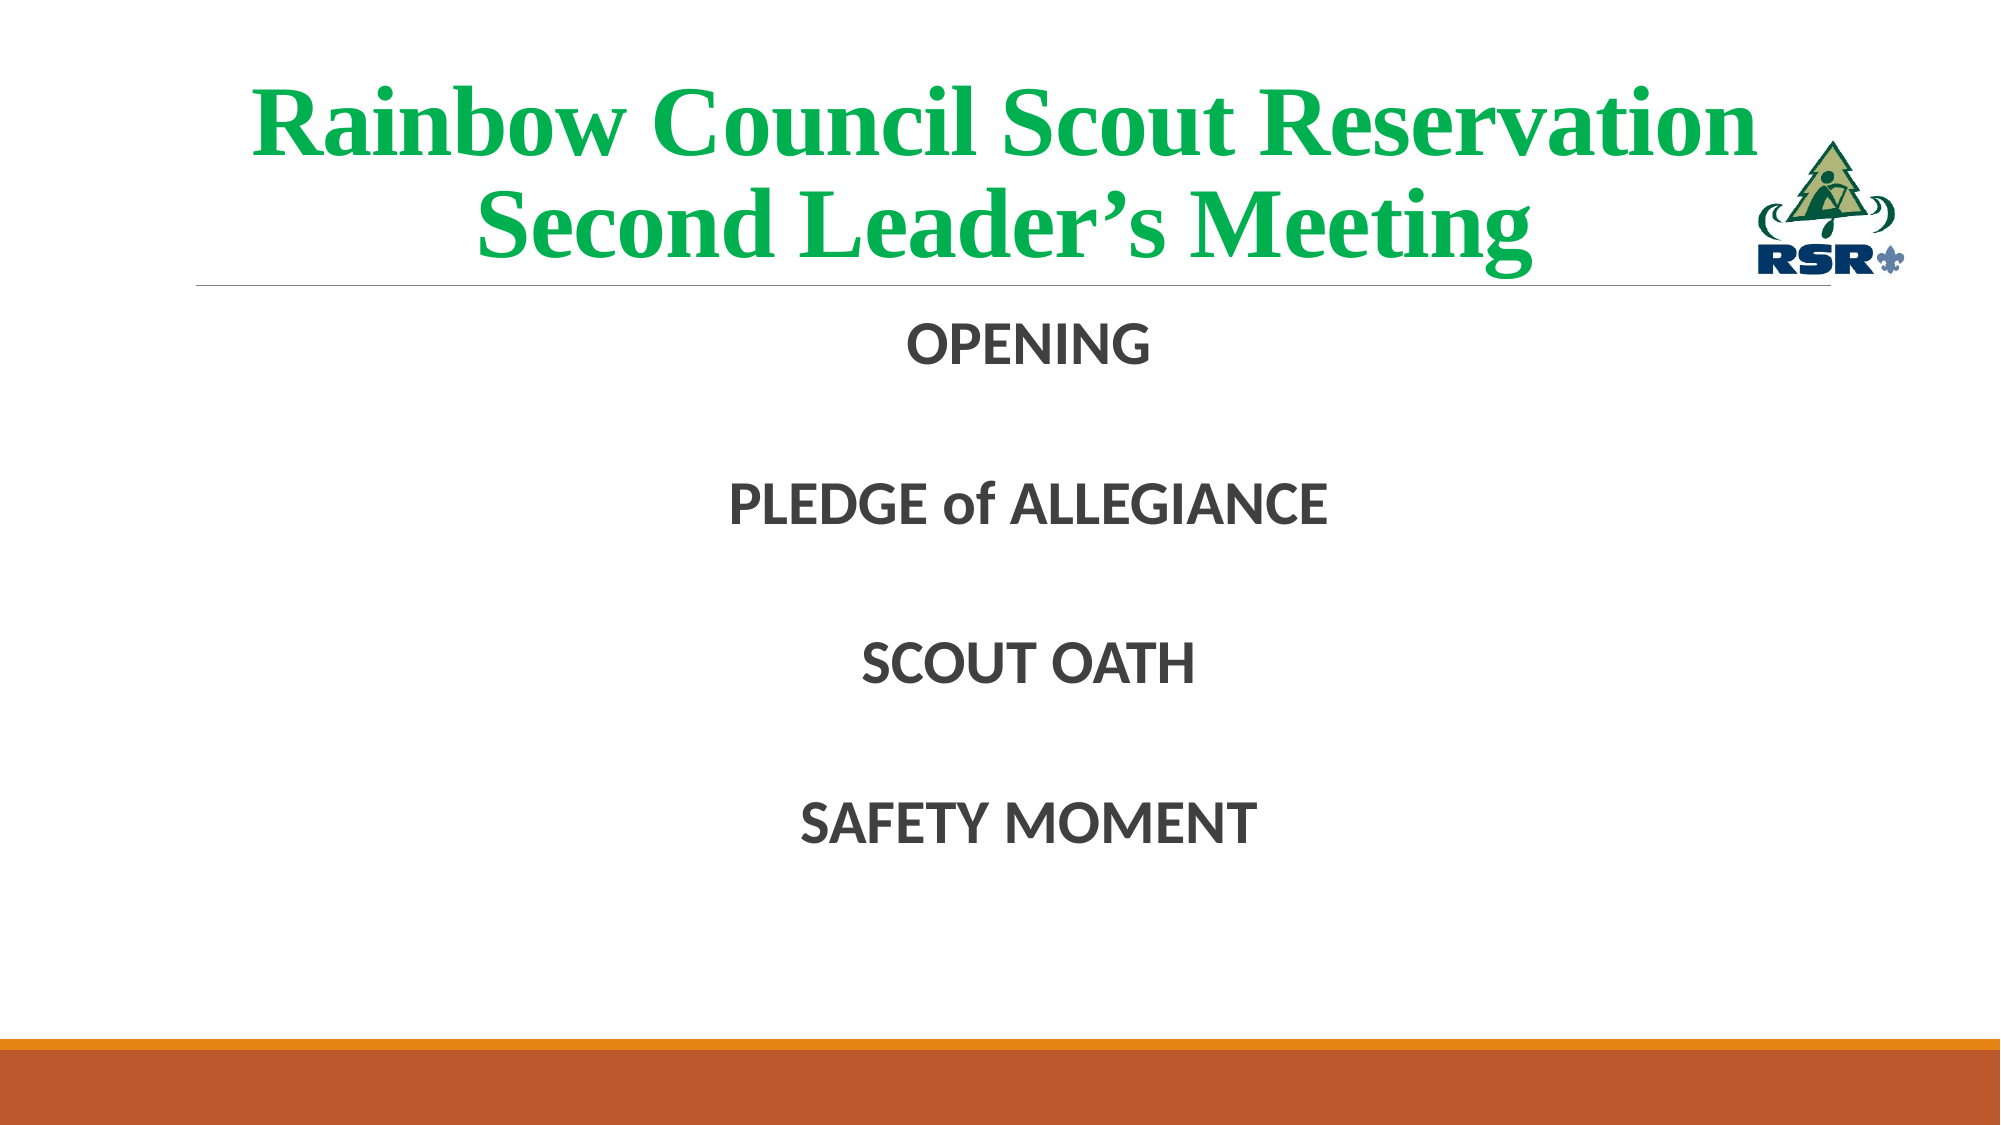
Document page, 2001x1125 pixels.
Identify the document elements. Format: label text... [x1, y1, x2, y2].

list OPENING PLEDGE of ALLEGIANCE SCOUT OATH SAFETY MOMENT [180, 302, 1830, 963]
picture [1747, 133, 1913, 286]
title Rainbow Council Scout Reservation Second Leader’s Meeting [180, 47, 1830, 285]
